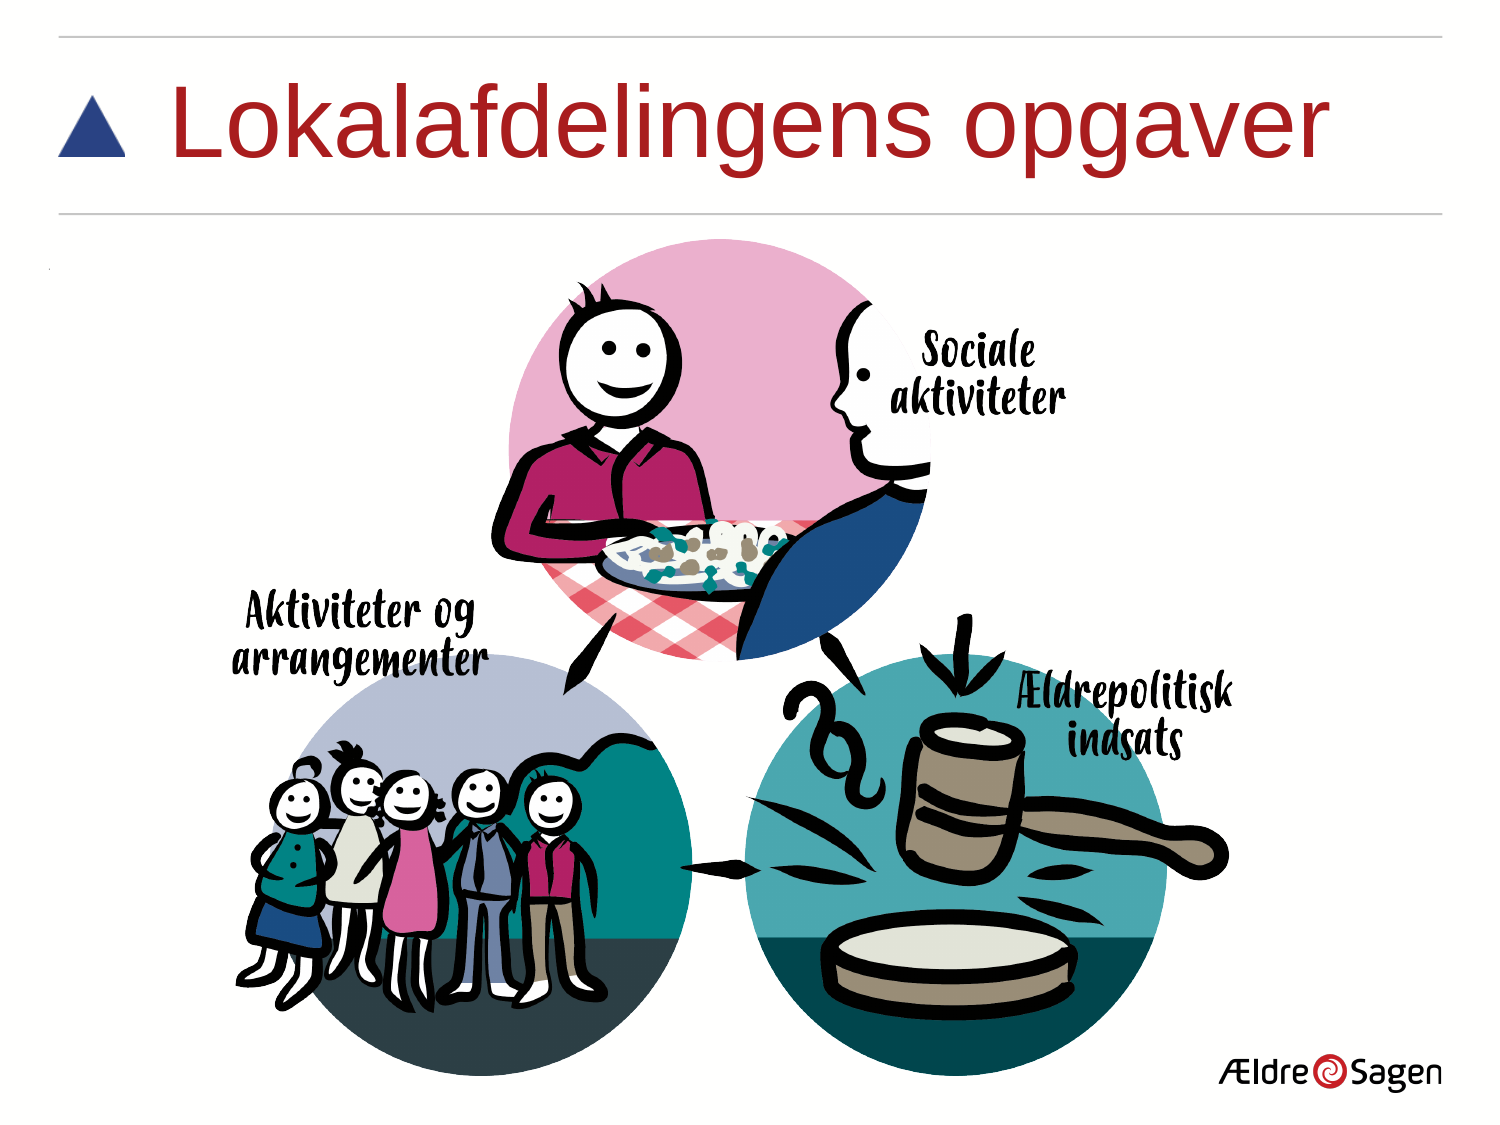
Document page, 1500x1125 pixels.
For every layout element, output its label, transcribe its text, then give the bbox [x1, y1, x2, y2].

picture [57, 94, 126, 157]
title Lokalafdelingens opgaver [59, 36, 1442, 198]
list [33, 239, 1233, 1090]
